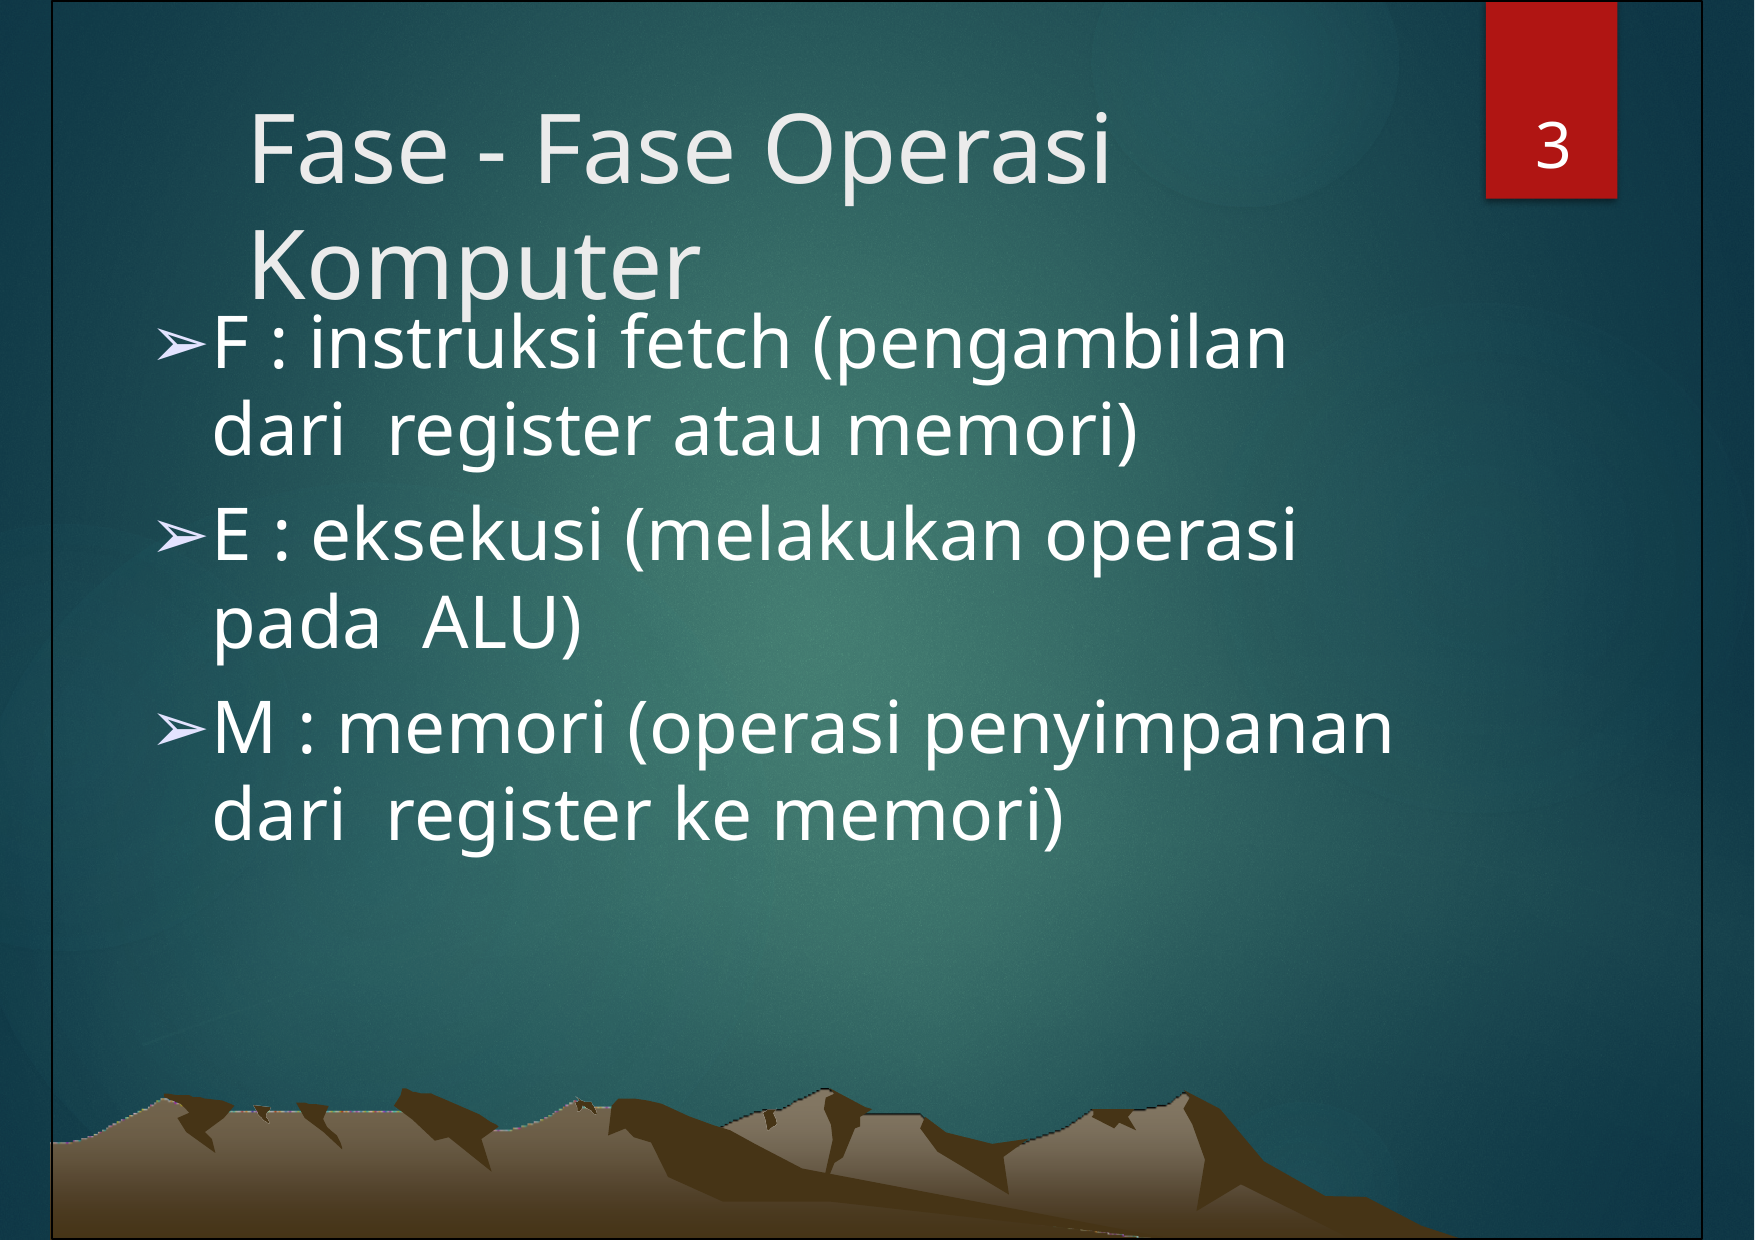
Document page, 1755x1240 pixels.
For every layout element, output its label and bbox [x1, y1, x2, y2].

text_box [50, 0, 1704, 1240]
